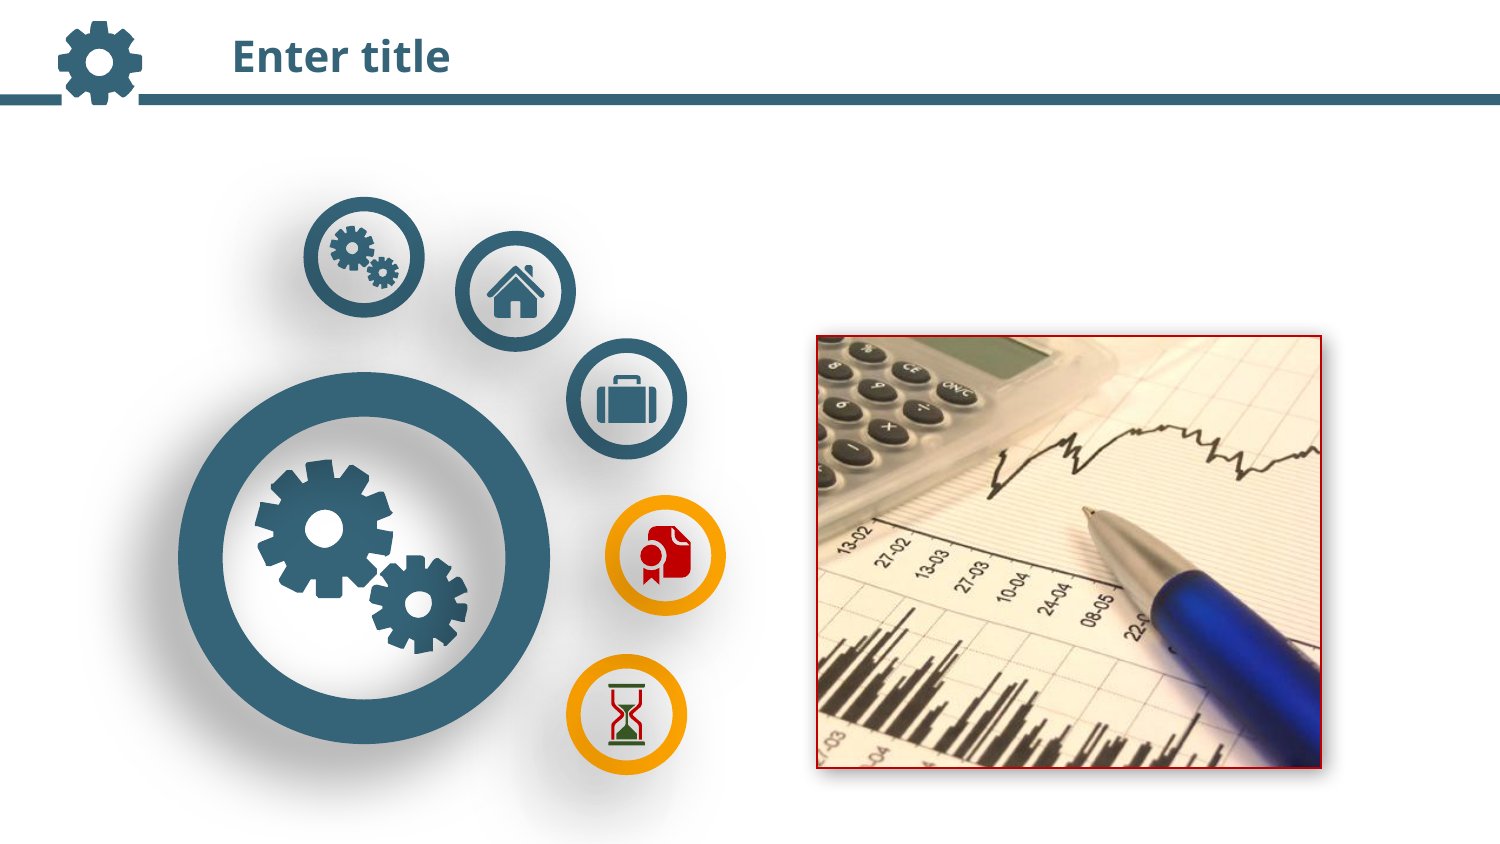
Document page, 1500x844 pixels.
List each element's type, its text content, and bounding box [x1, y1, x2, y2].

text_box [604, 495, 726, 616]
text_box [303, 196, 425, 318]
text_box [566, 653, 688, 776]
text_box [455, 230, 576, 352]
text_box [566, 338, 688, 460]
text_box [816, 336, 1321, 768]
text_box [178, 372, 551, 745]
text_box Enter title [139, 20, 544, 89]
